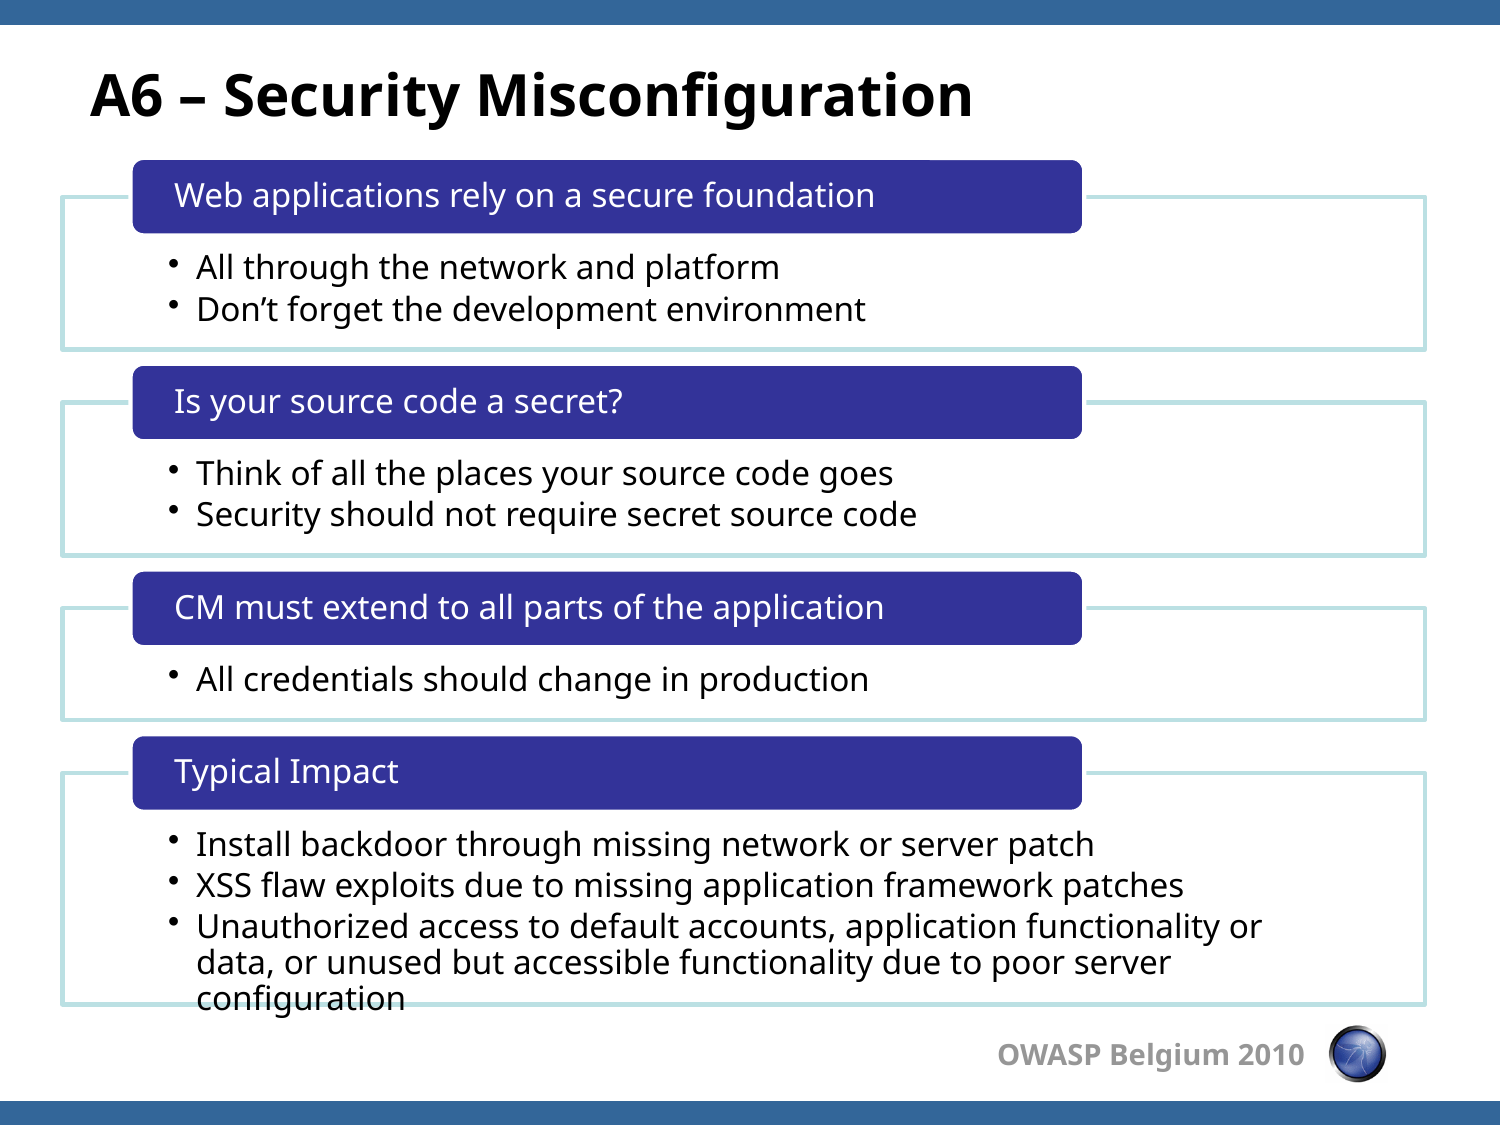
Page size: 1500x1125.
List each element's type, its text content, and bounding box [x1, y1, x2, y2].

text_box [62, 149, 1426, 1013]
title A6 – Security Misconfiguration [74, 27, 1426, 149]
picture [1325, 1024, 1388, 1083]
